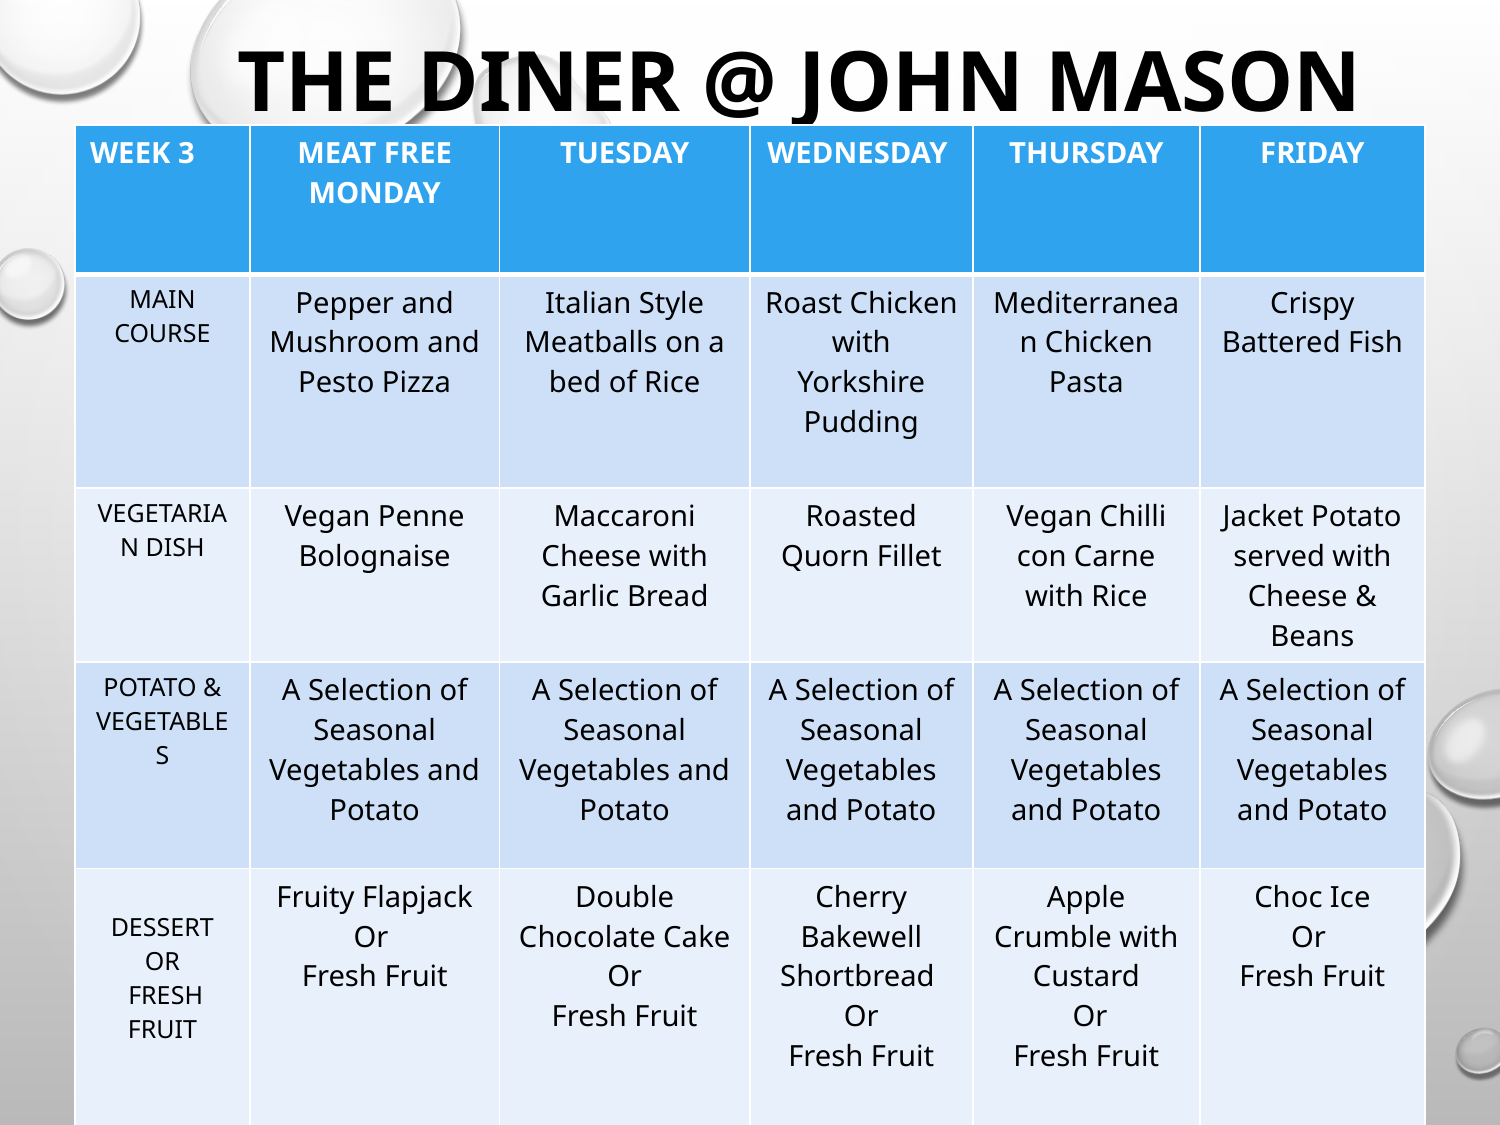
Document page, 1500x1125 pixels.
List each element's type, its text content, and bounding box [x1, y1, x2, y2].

table_cell A Selection of Seasonal Vegetables and Potato [974, 663, 1199, 868]
table_cell Double Chocolate Cake Or Fresh Fruit [500, 869, 749, 1125]
table_cell Choc Ice Or Fresh Fruit [1201, 869, 1424, 1125]
table_cell DESSERT OR FRESH FRUIT [76, 869, 249, 1125]
table_cell Vegan Chilli con Carne with Rice [974, 489, 1199, 661]
table_cell Maccaroni Cheese with Garlic Bread [500, 489, 749, 661]
table_header FRIDAY [1201, 126, 1424, 272]
table_cell A Selection of Seasonal Vegetables and Potato [500, 663, 749, 868]
table_cell Pepper and Mushroom and Pesto Pizza [251, 277, 499, 487]
table_cell VEGETARIAN DISH [76, 489, 249, 661]
table_header WEDNESDAY [751, 126, 972, 272]
title THE DINER @ john mason [162, 37, 1438, 138]
table_cell Roasted Quorn Fillet [751, 489, 972, 661]
table_cell Crispy Battered Fish [1201, 277, 1424, 487]
table_cell A Selection of Seasonal Vegetables and Potato [1201, 663, 1424, 868]
table_cell Italian Style Meatballs on a bed of Rice [500, 277, 749, 487]
table_header THURSDAY [974, 126, 1199, 272]
table_cell Jacket Potato served with Cheese & Beans [1201, 489, 1424, 661]
table_cell Mediterranean Chicken Pasta [974, 277, 1199, 487]
table_header TUESDAY [500, 126, 749, 272]
table_cell Fruity Flapjack Or Fresh Fruit [251, 869, 499, 1125]
table_cell POTATO & VEGETABLES [76, 663, 249, 868]
table_header MEAT FREE MONDAY [251, 126, 499, 272]
table_cell Apple Crumble with Custard Or Fresh Fruit [974, 869, 1199, 1125]
picture [0, 0, 1500, 1125]
table_cell A Selection of Seasonal Vegetables and Potato [751, 663, 972, 868]
table_header WEEK 3 [76, 126, 249, 272]
table_cell Cherry Bakewell Shortbread Or Fresh Fruit [751, 869, 972, 1125]
table_cell Roast Chicken with Yorkshire Pudding [751, 277, 972, 487]
table_cell A Selection of Seasonal Vegetables and Potato [251, 663, 499, 868]
table_cell Vegan Penne Bolognaise [251, 489, 499, 661]
table_cell MAIN COURSE [76, 277, 249, 487]
